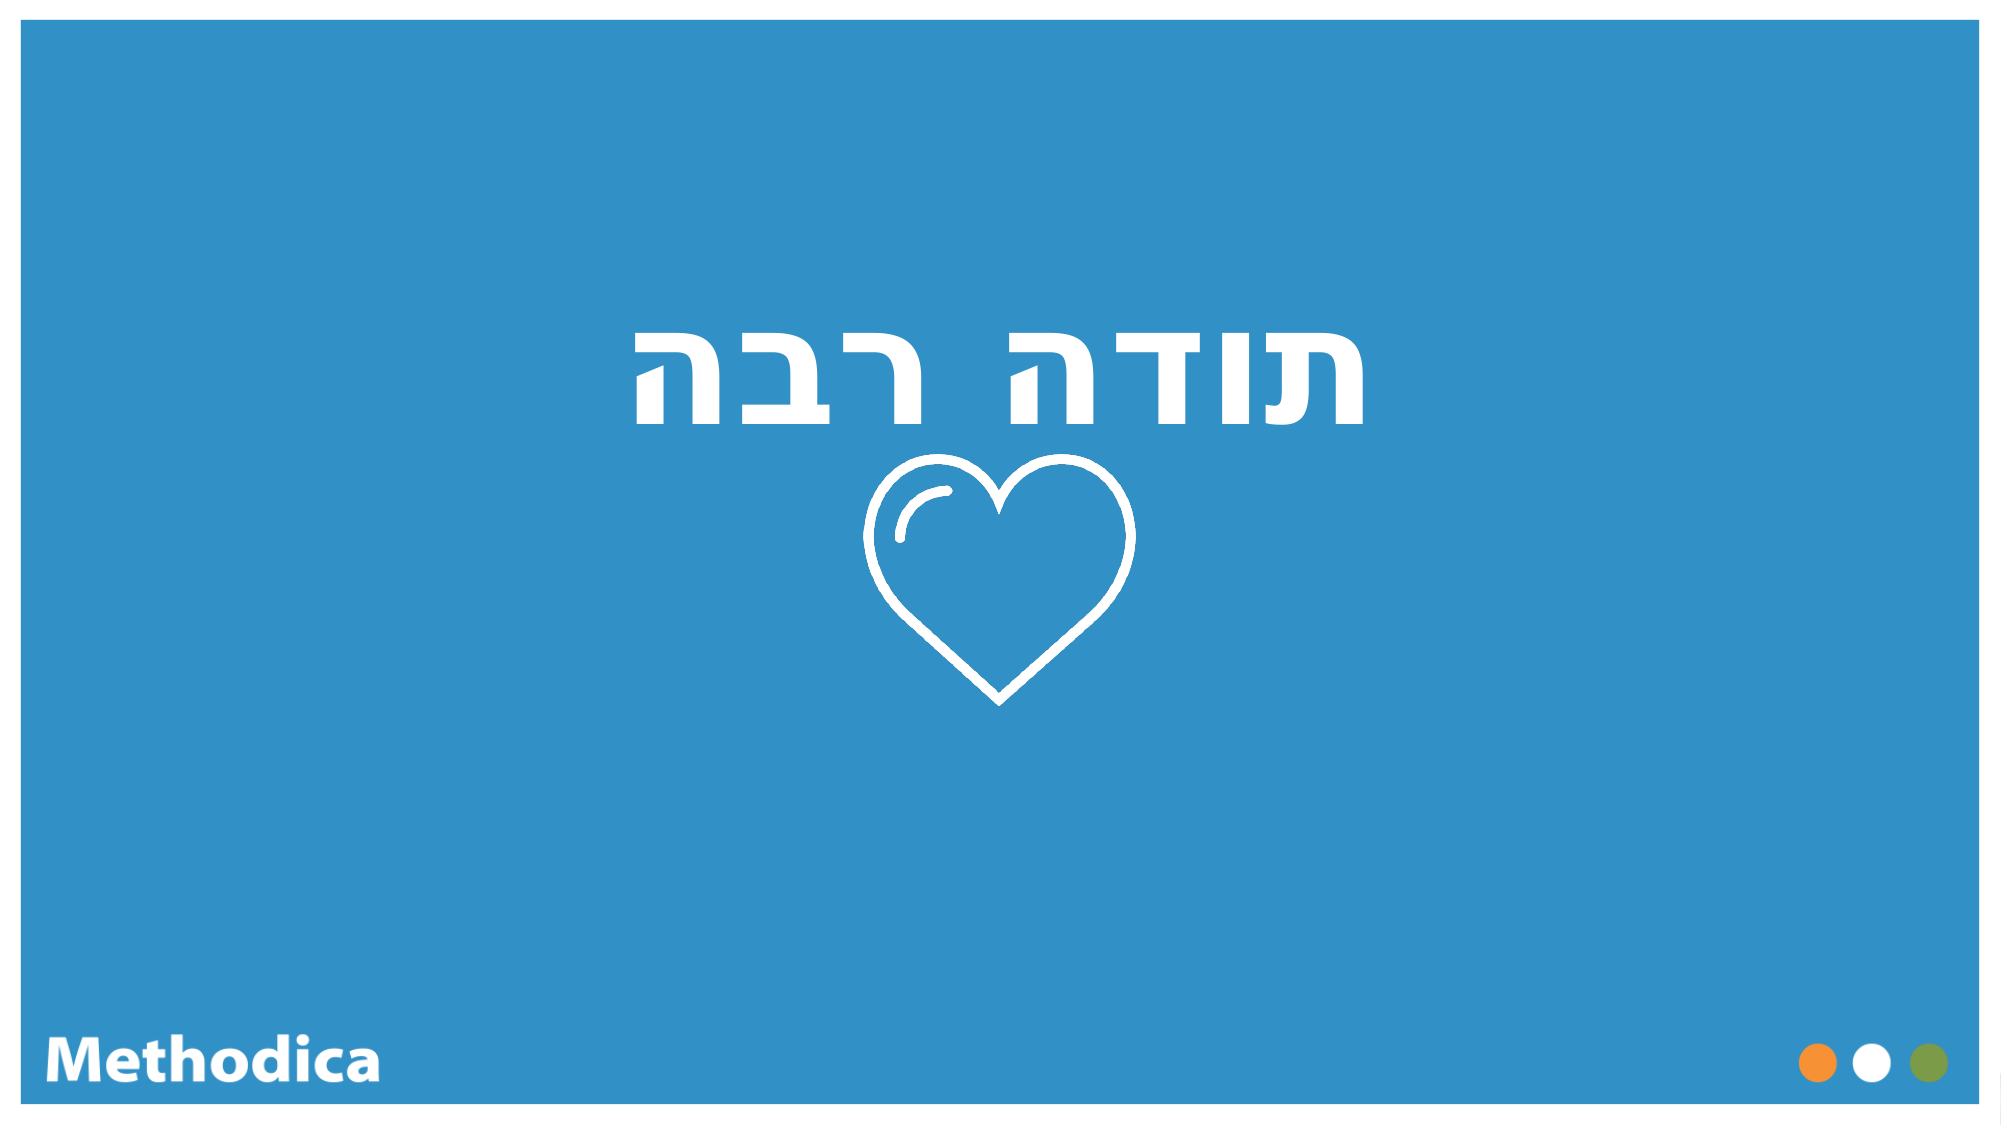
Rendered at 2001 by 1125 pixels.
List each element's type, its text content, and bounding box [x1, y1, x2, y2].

picture [0, 0, 2001, 1125]
text_box תודה רבה [249, 210, 1750, 466]
